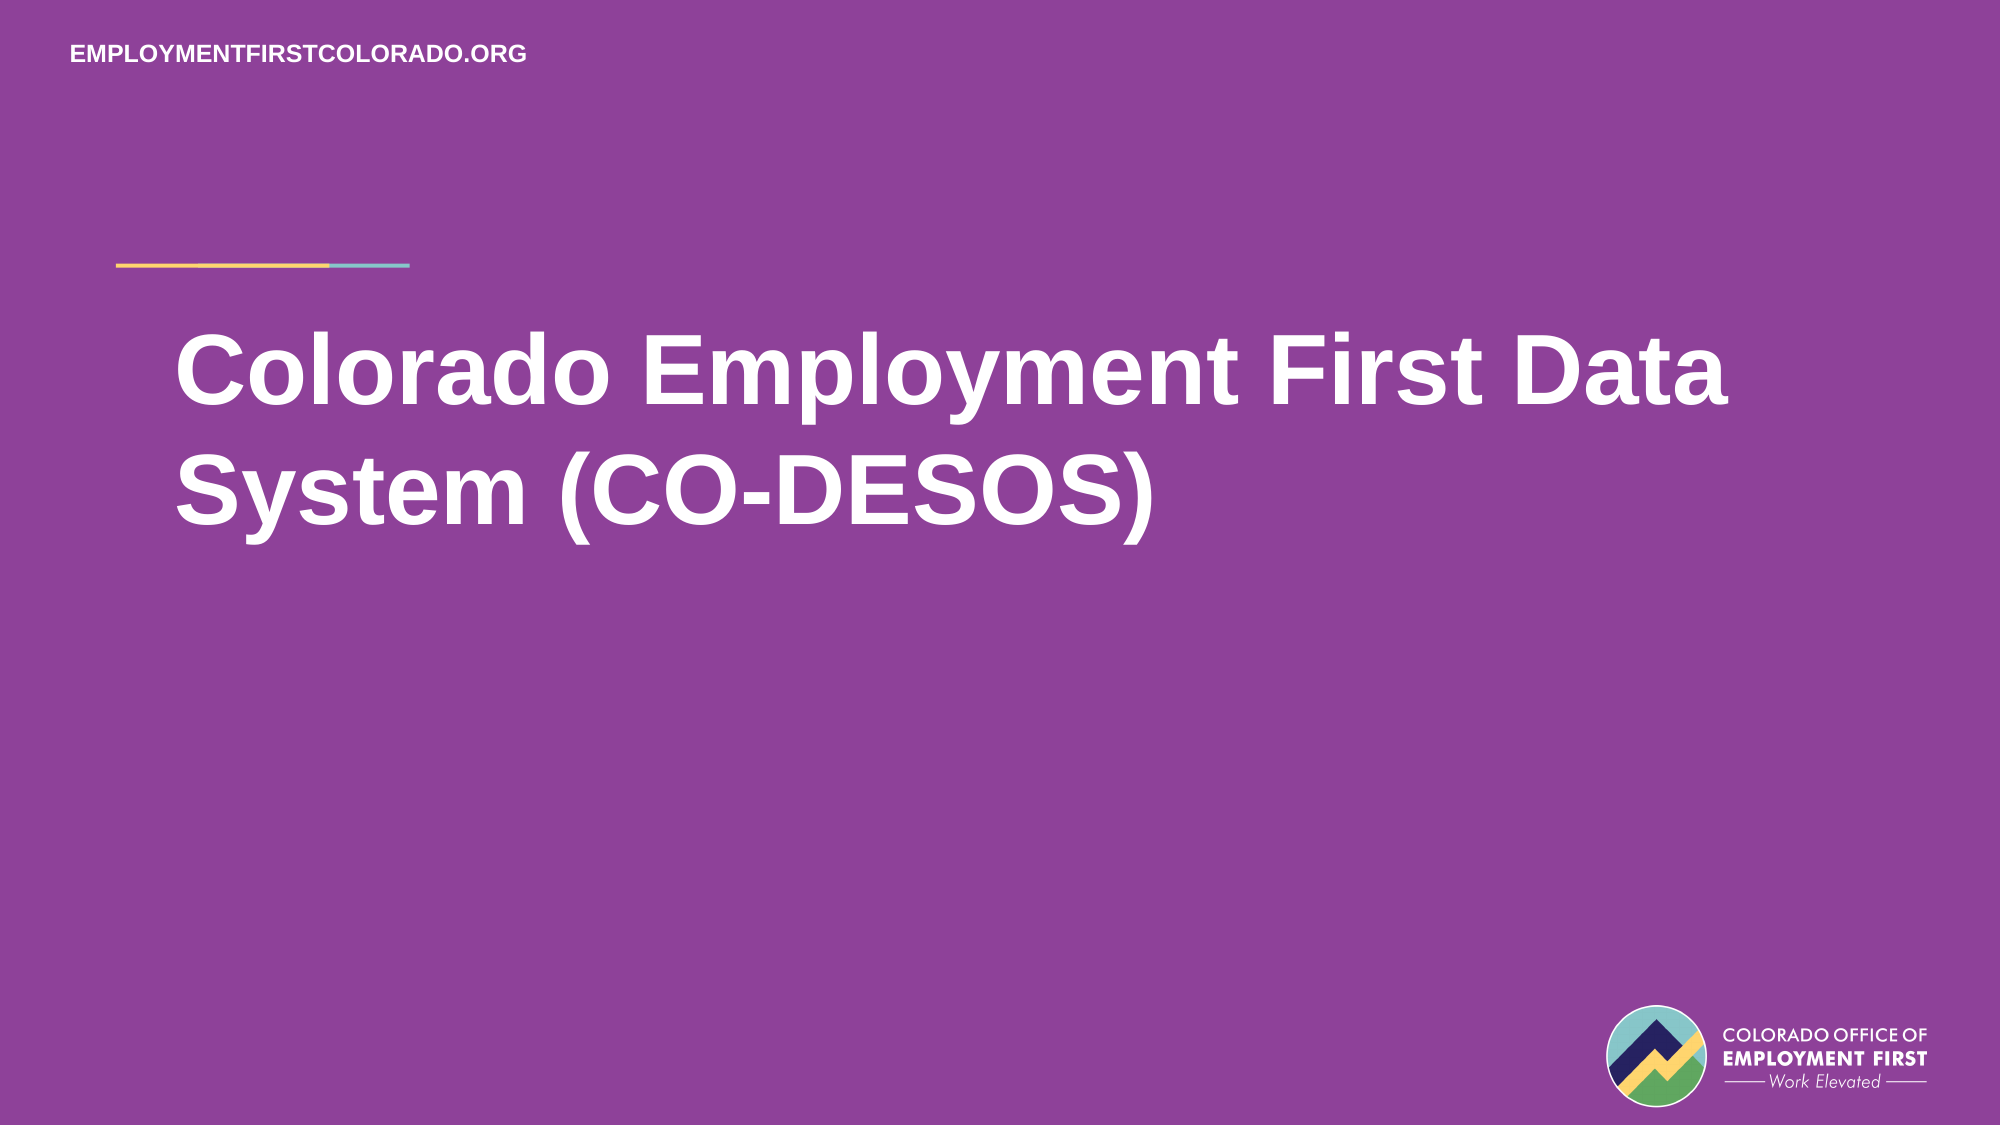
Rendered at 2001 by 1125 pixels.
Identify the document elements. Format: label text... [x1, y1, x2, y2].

picture [1605, 1005, 1927, 1109]
title Colorado Employment First Data System (CO-DESOS) [159, 289, 1842, 622]
